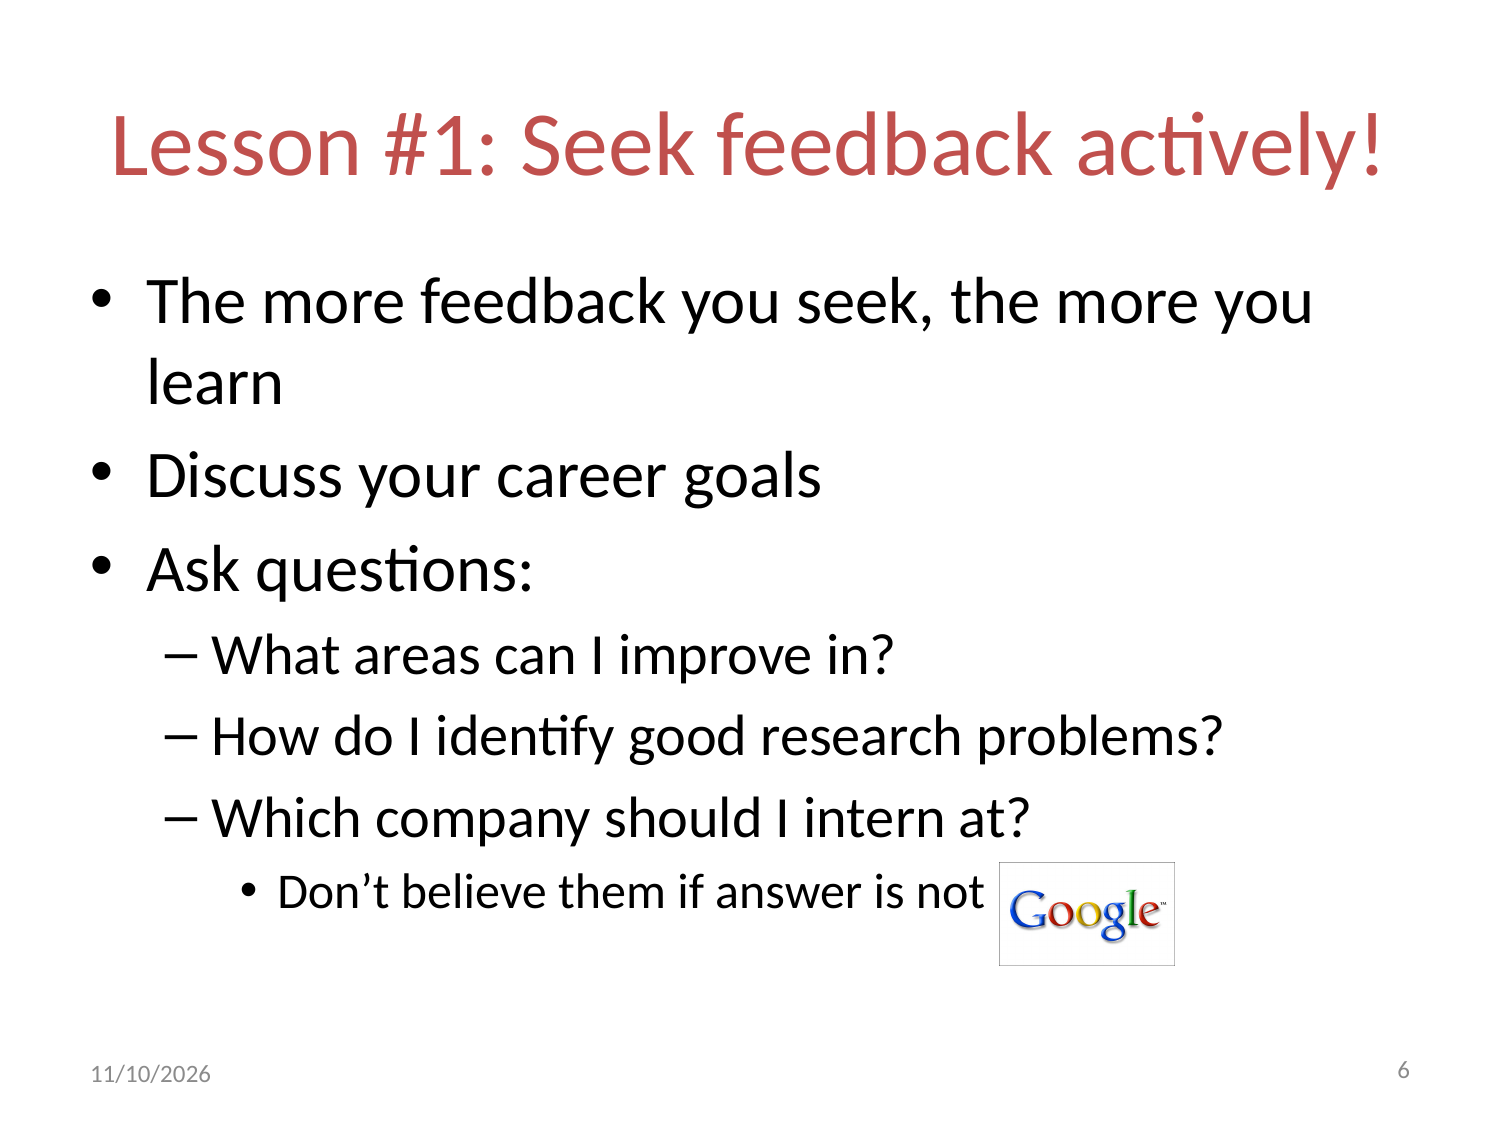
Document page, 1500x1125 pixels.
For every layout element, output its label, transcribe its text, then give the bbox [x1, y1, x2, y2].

picture [999, 862, 1176, 966]
text_box The more feedback you seek, the more you learn Discuss your career goals Ask questions: What areas can I improve in? How do I identify good research problems? Which company should I intern at? Don’t believe them if answer is not [75, 249, 1463, 993]
slide_number 6 [1175, 1037, 1425, 1100]
title Lesson #1: Seek feedback actively! [75, 45, 1425, 233]
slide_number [75, 1042, 425, 1103]
